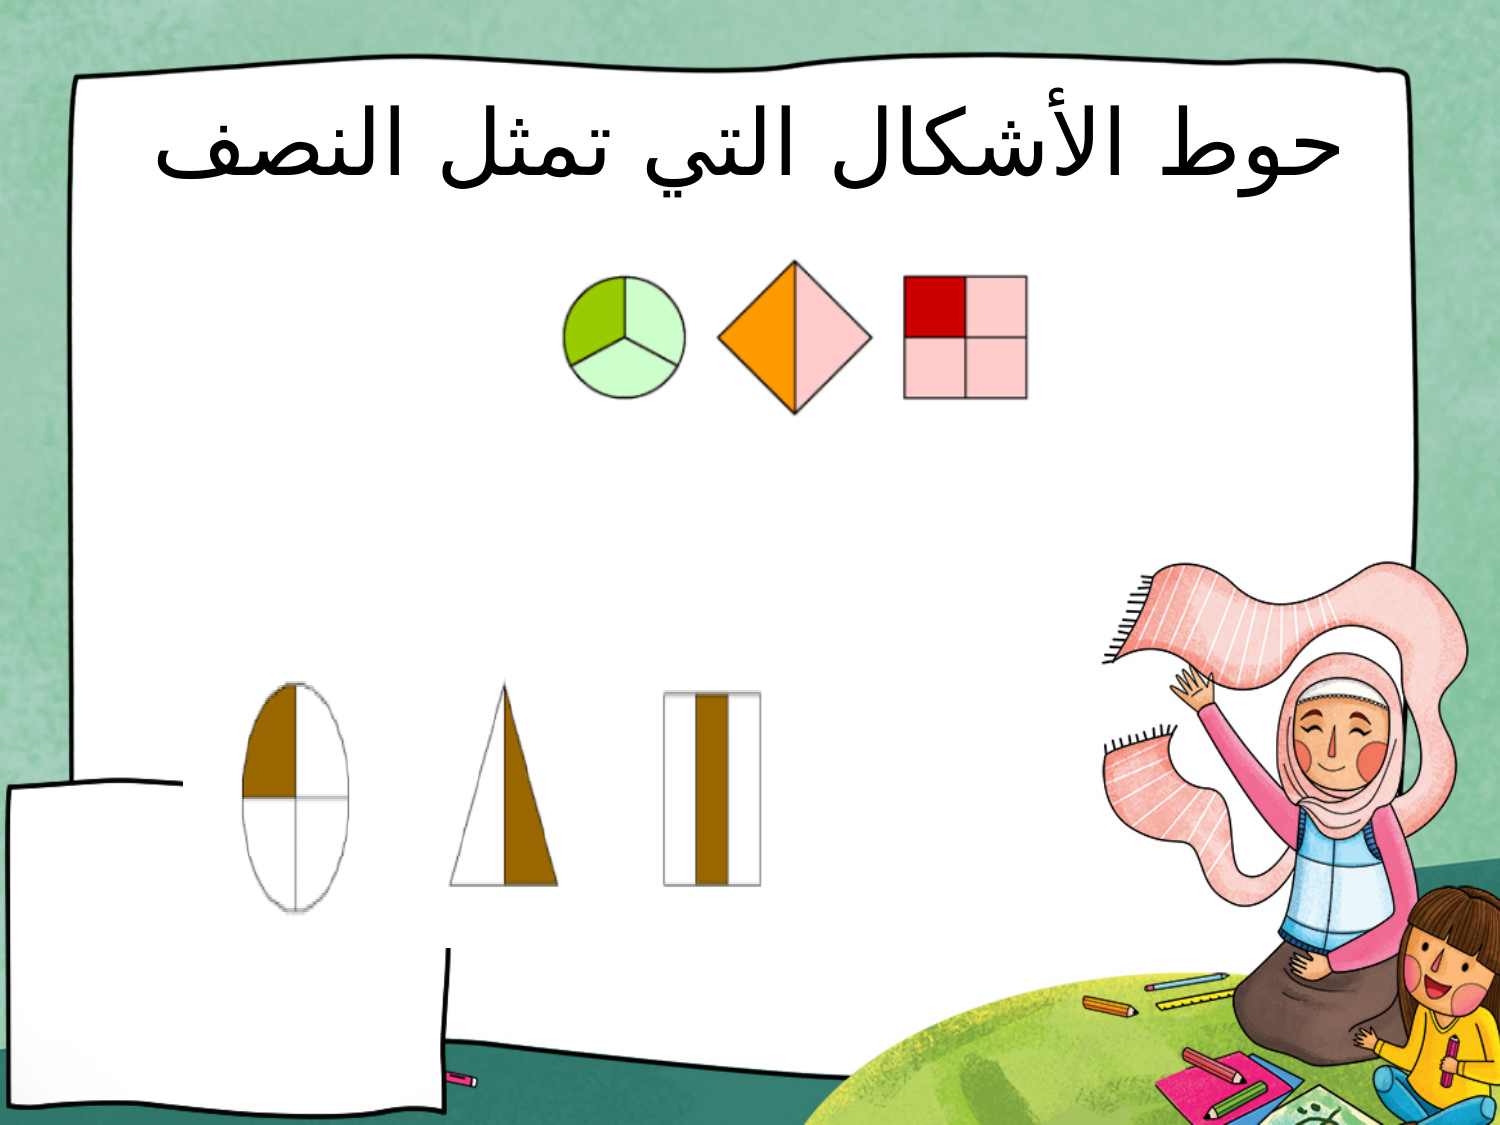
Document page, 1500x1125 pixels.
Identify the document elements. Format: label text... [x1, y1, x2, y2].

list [530, 210, 1085, 434]
title حوط الأشكال التي تمثل النصف [75, 45, 1425, 233]
picture [0, 0, 1500, 1125]
